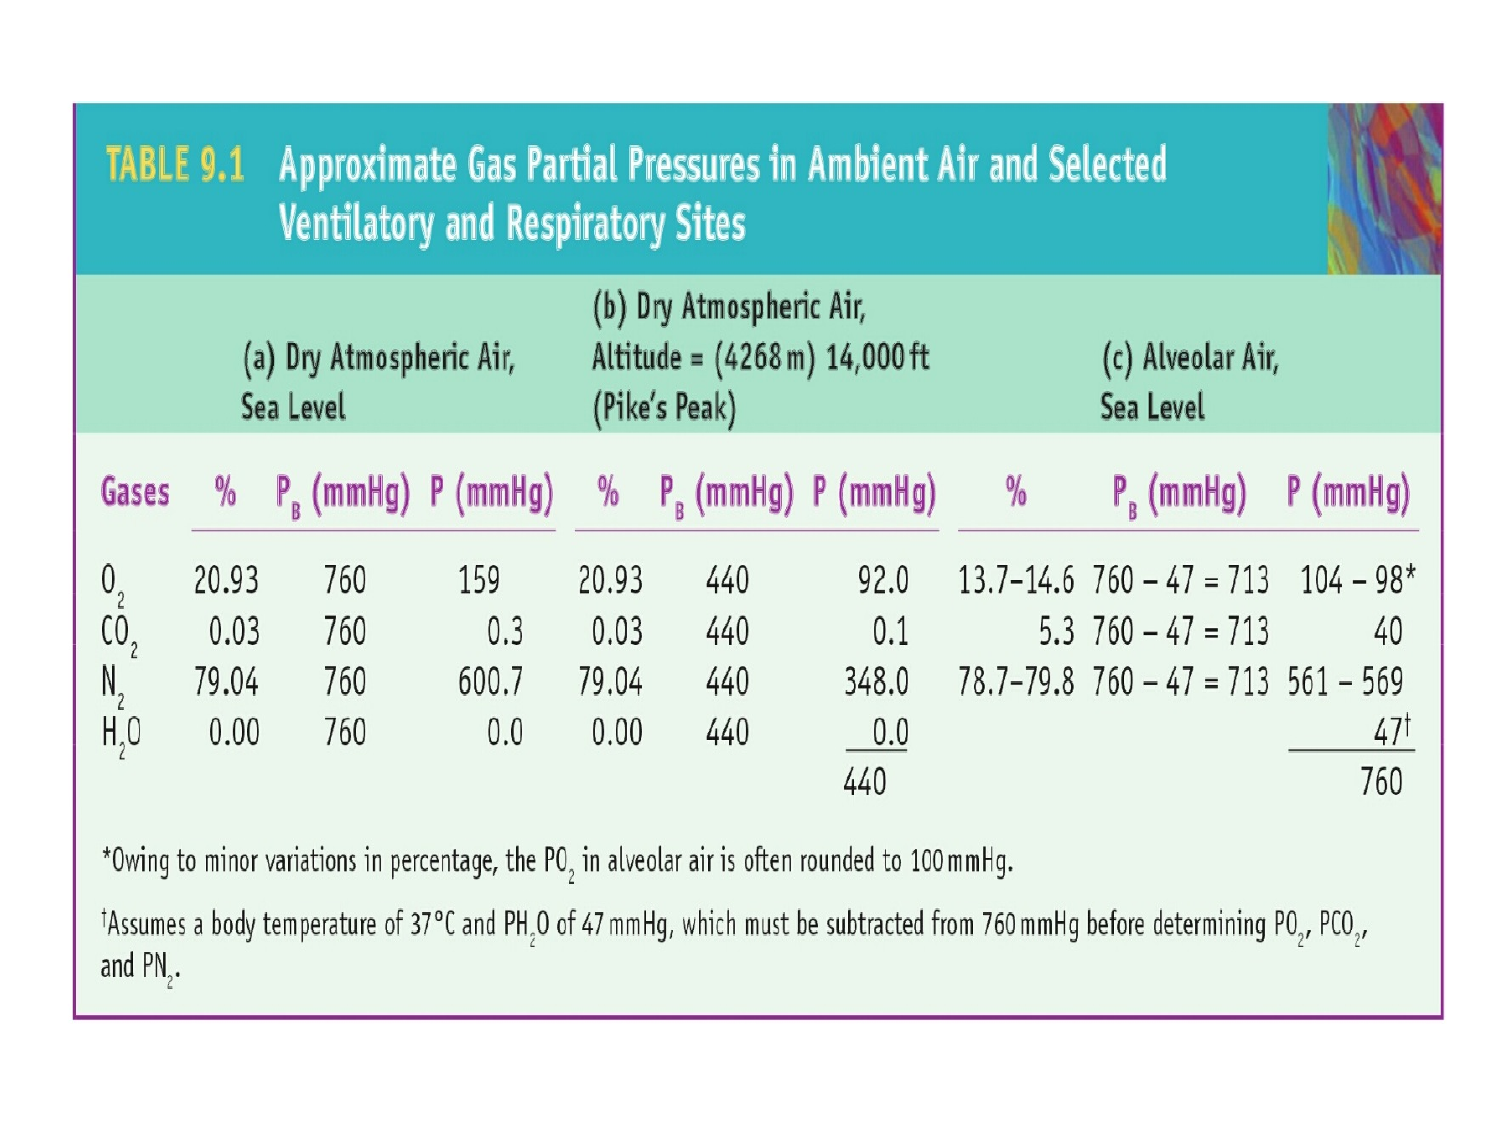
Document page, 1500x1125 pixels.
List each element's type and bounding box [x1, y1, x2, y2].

picture [64, 101, 1447, 1024]
